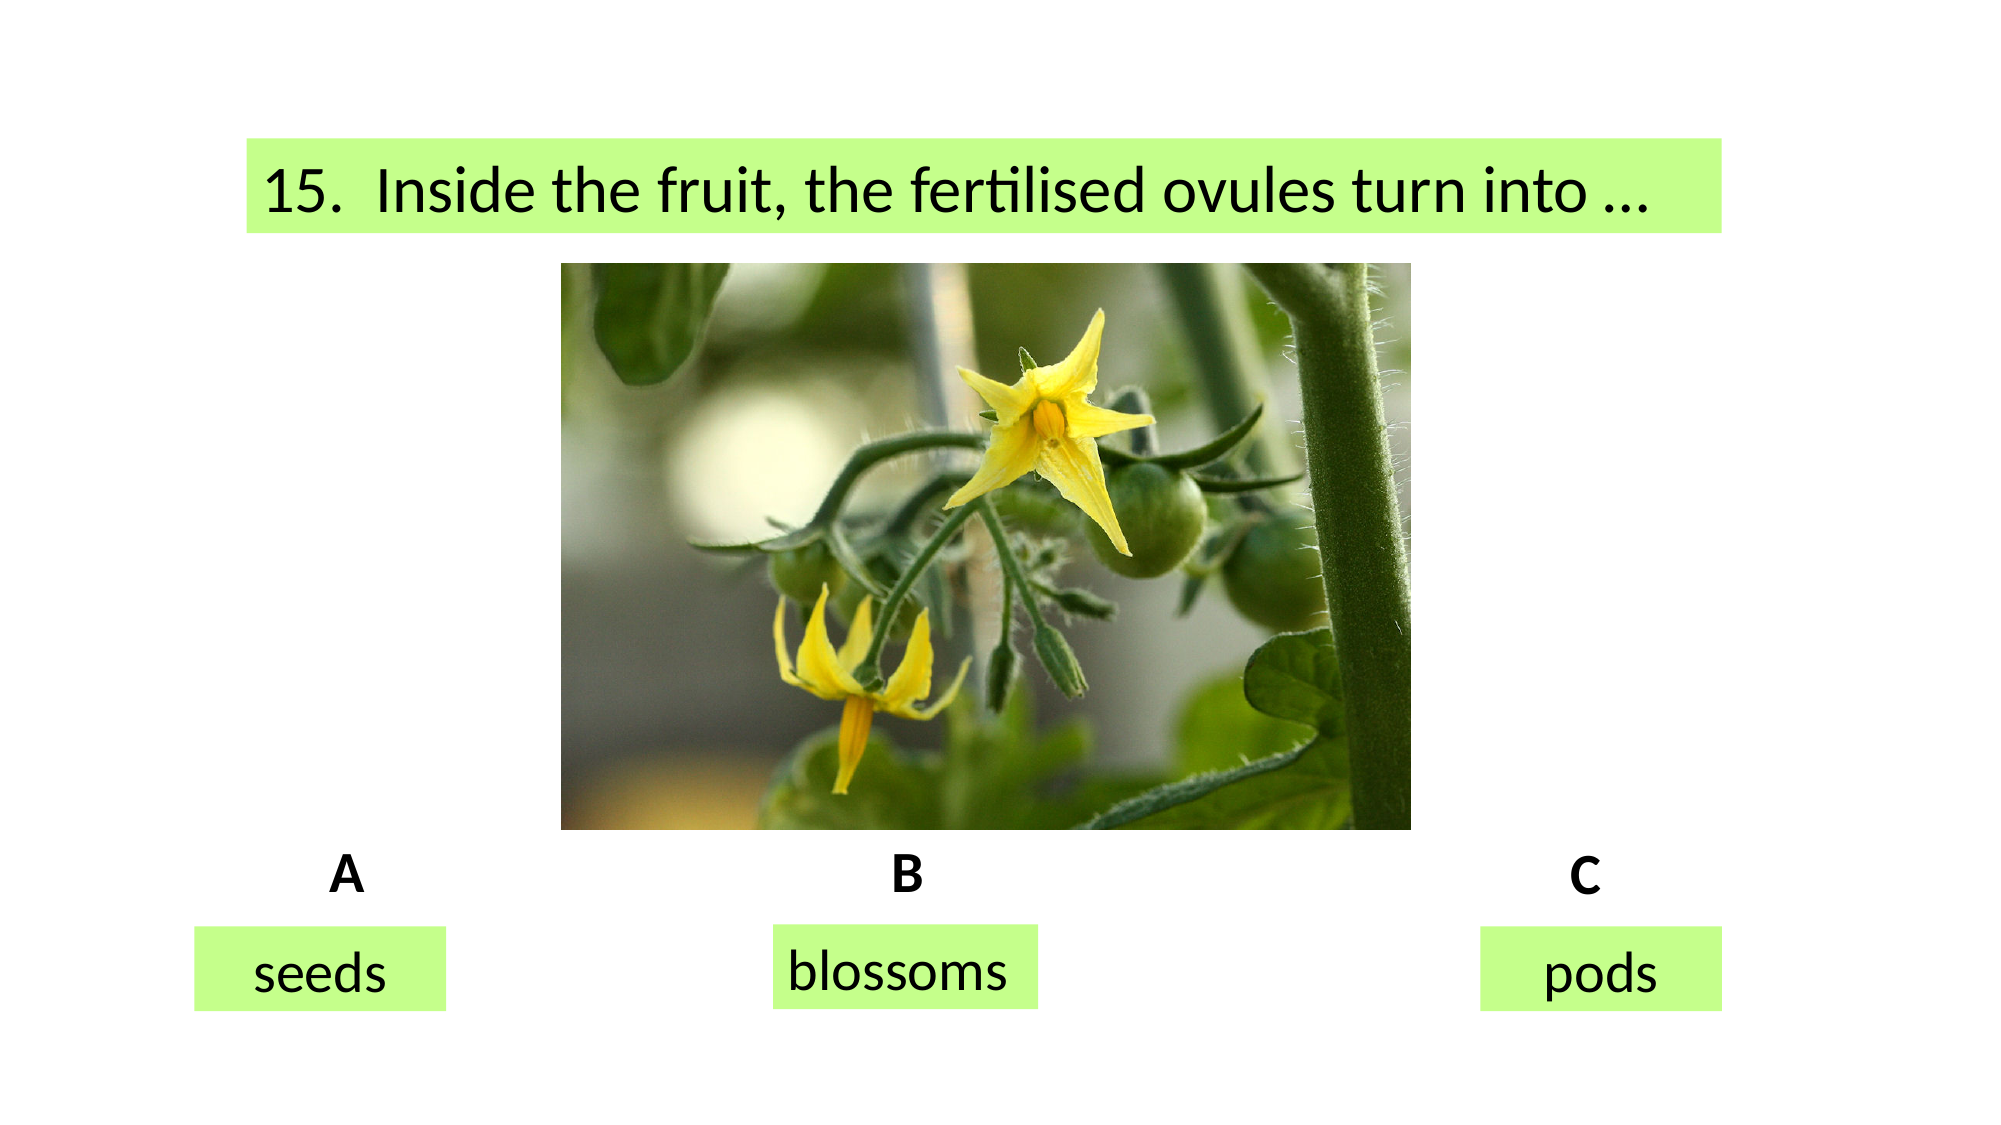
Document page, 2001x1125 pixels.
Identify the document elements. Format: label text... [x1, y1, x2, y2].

text_box blossoms [773, 924, 1039, 1010]
text_box A [223, 826, 471, 912]
text_box 15. Inside the fruit, the fertilised ovules turn into … [246, 138, 1722, 234]
picture [561, 263, 1411, 830]
text_box pods [1480, 926, 1722, 1012]
text_box B [803, 830, 1014, 912]
text_box seeds [194, 926, 447, 1012]
text_box C [1410, 829, 1762, 914]
